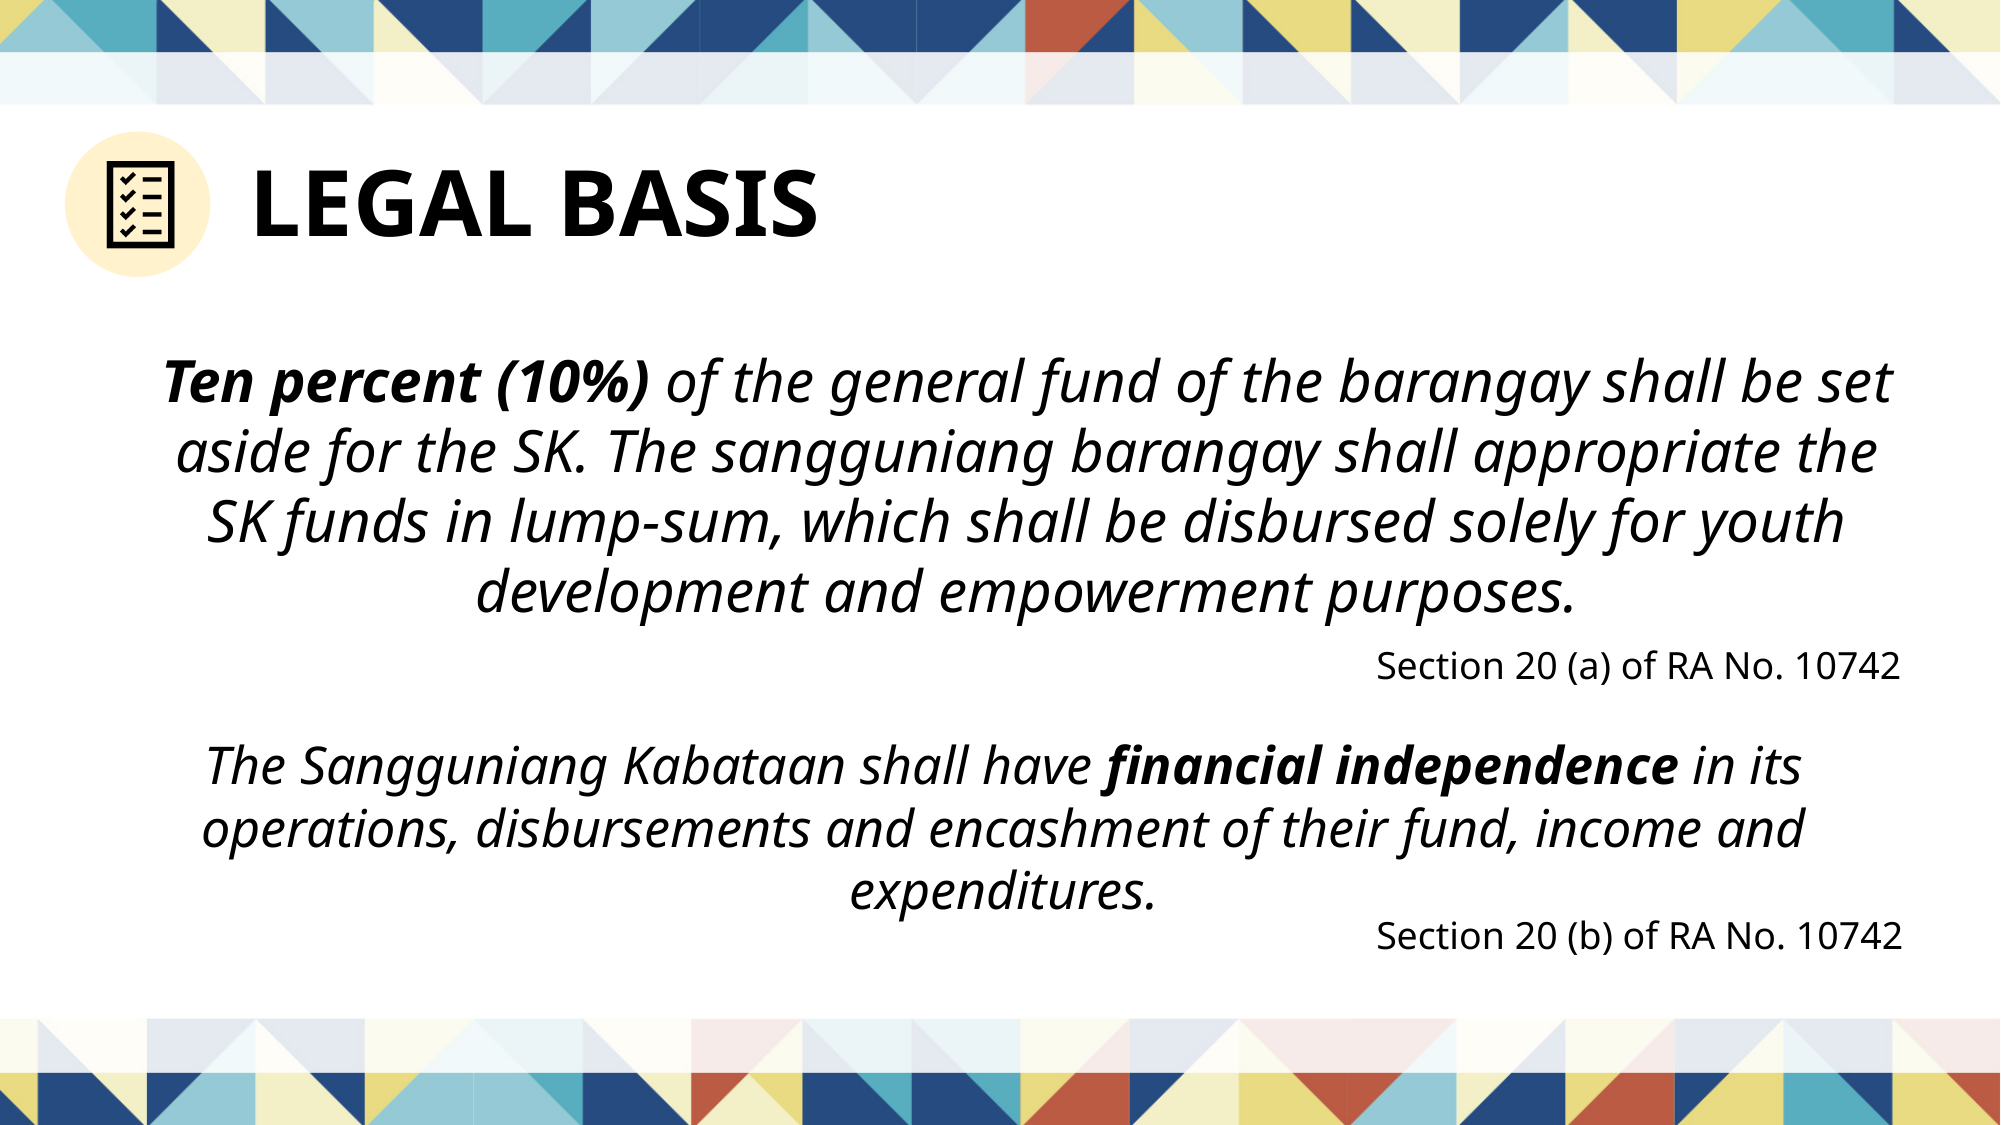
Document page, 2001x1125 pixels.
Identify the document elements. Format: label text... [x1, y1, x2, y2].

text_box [64, 131, 211, 278]
text_box Section 20 (b) of RA No. 10742 [1361, 904, 2000, 965]
title LEGAL BASIS [247, 104, 973, 295]
text_box Ten percent (10%) of the general fund of the barangay shall be set aside for the SK. The sangguniang barangay shall appropriate the SK funds in lump-sum, which shall be disbursed solely for youth development and empowerment purposes. [125, 336, 1929, 632]
text_box Section 20 (a) of RA No. 10742 [1361, 634, 2000, 695]
picture [0, 0, 2001, 1125]
text_box The Sangguniang Kabataan shall have financial independence in its operations, disbursements and encashment of their fund, income and expenditures. [125, 725, 1883, 928]
